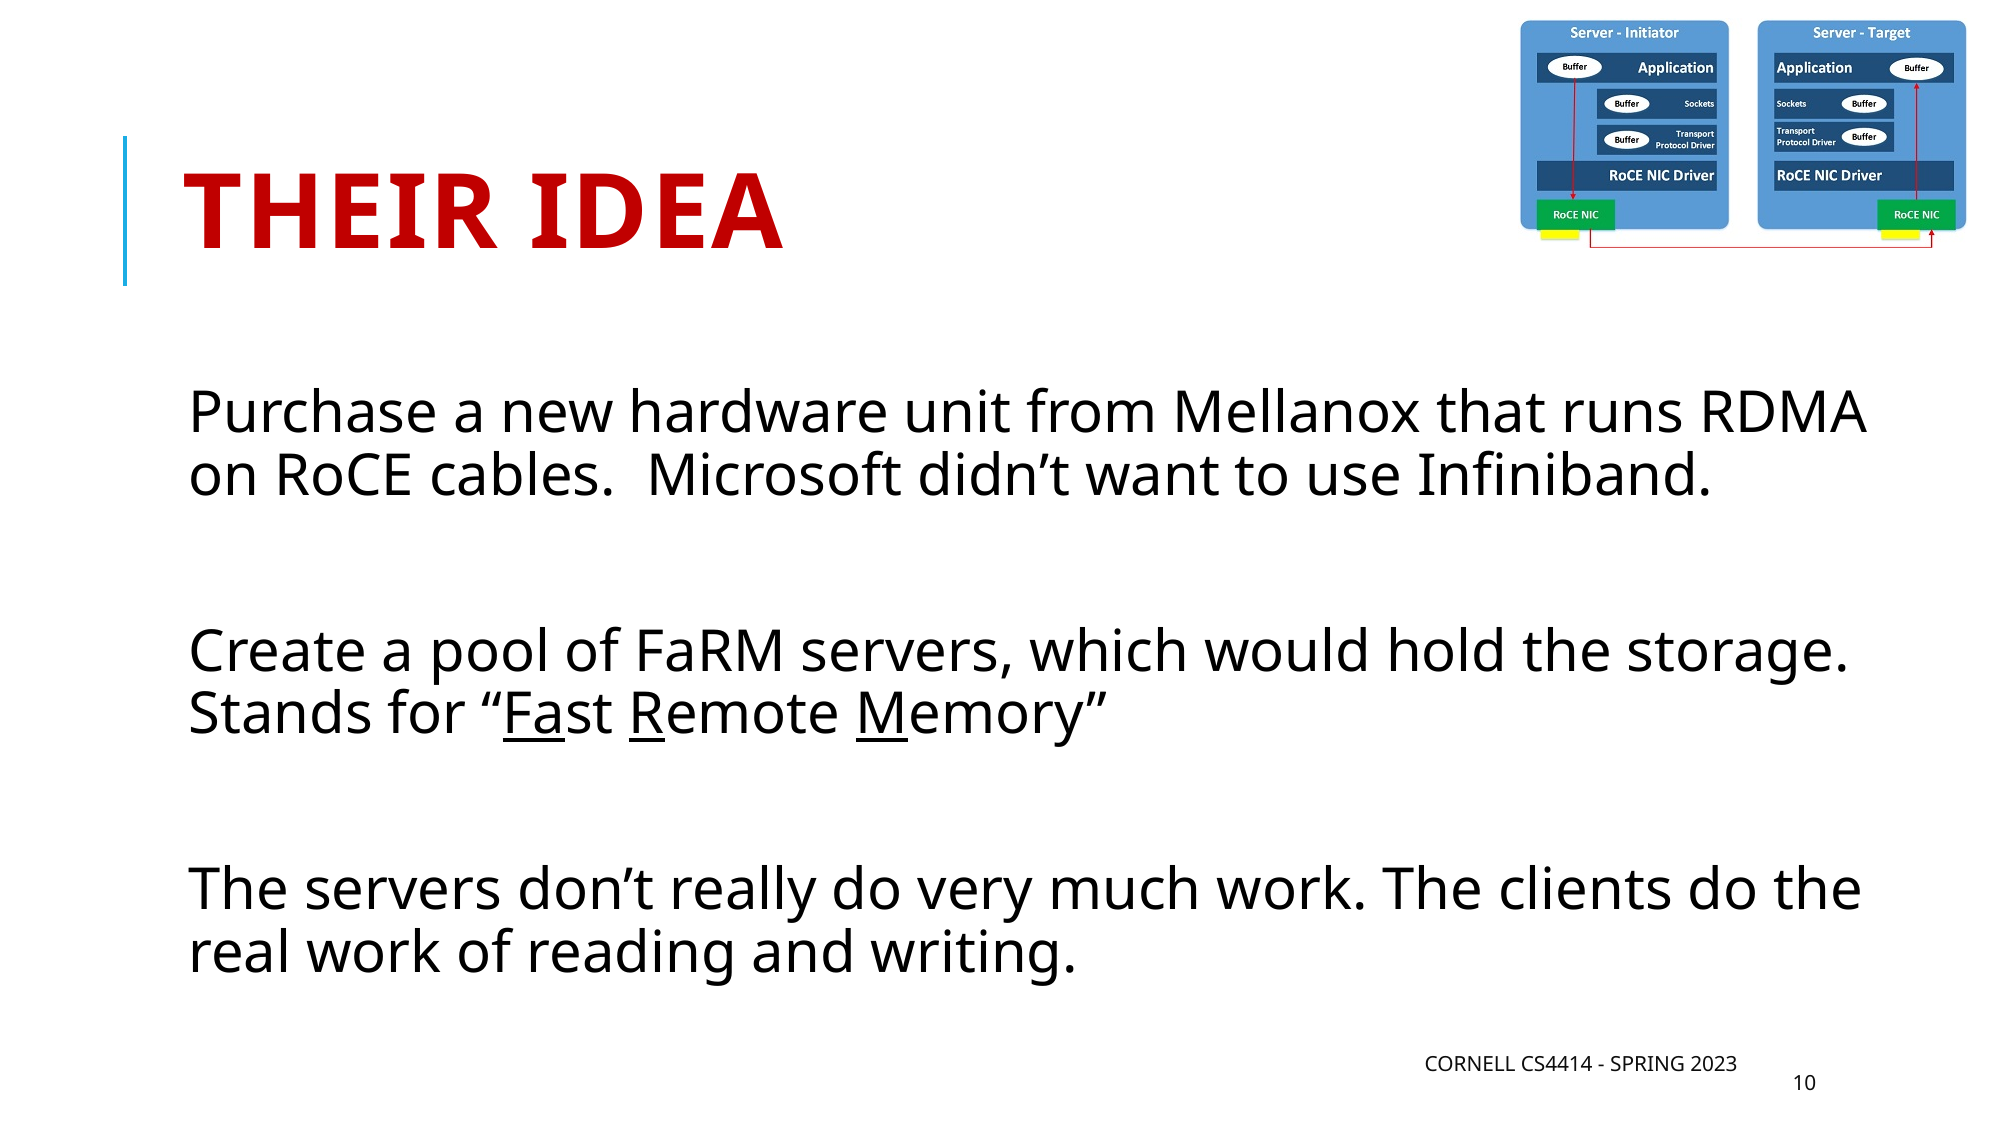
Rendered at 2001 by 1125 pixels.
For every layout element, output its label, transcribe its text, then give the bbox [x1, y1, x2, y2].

slide_number 10 [1777, 1061, 1938, 1107]
title Their idea [168, 96, 1914, 342]
footer Cornell CS4414 - Spring 2023 [784, 1040, 1753, 1086]
picture [1518, 18, 1968, 248]
list Purchase a new hardware unit from Mellanox that runs RDMA on RoCE cables. Microsoft didn’t want to use Infiniband. Create a pool of FaRM servers, which would hold the storage. Stands for “Fast Remote Memory” The servers don’t really do very much work. The clients do the real work of reading and writing. [168, 375, 1914, 1035]
